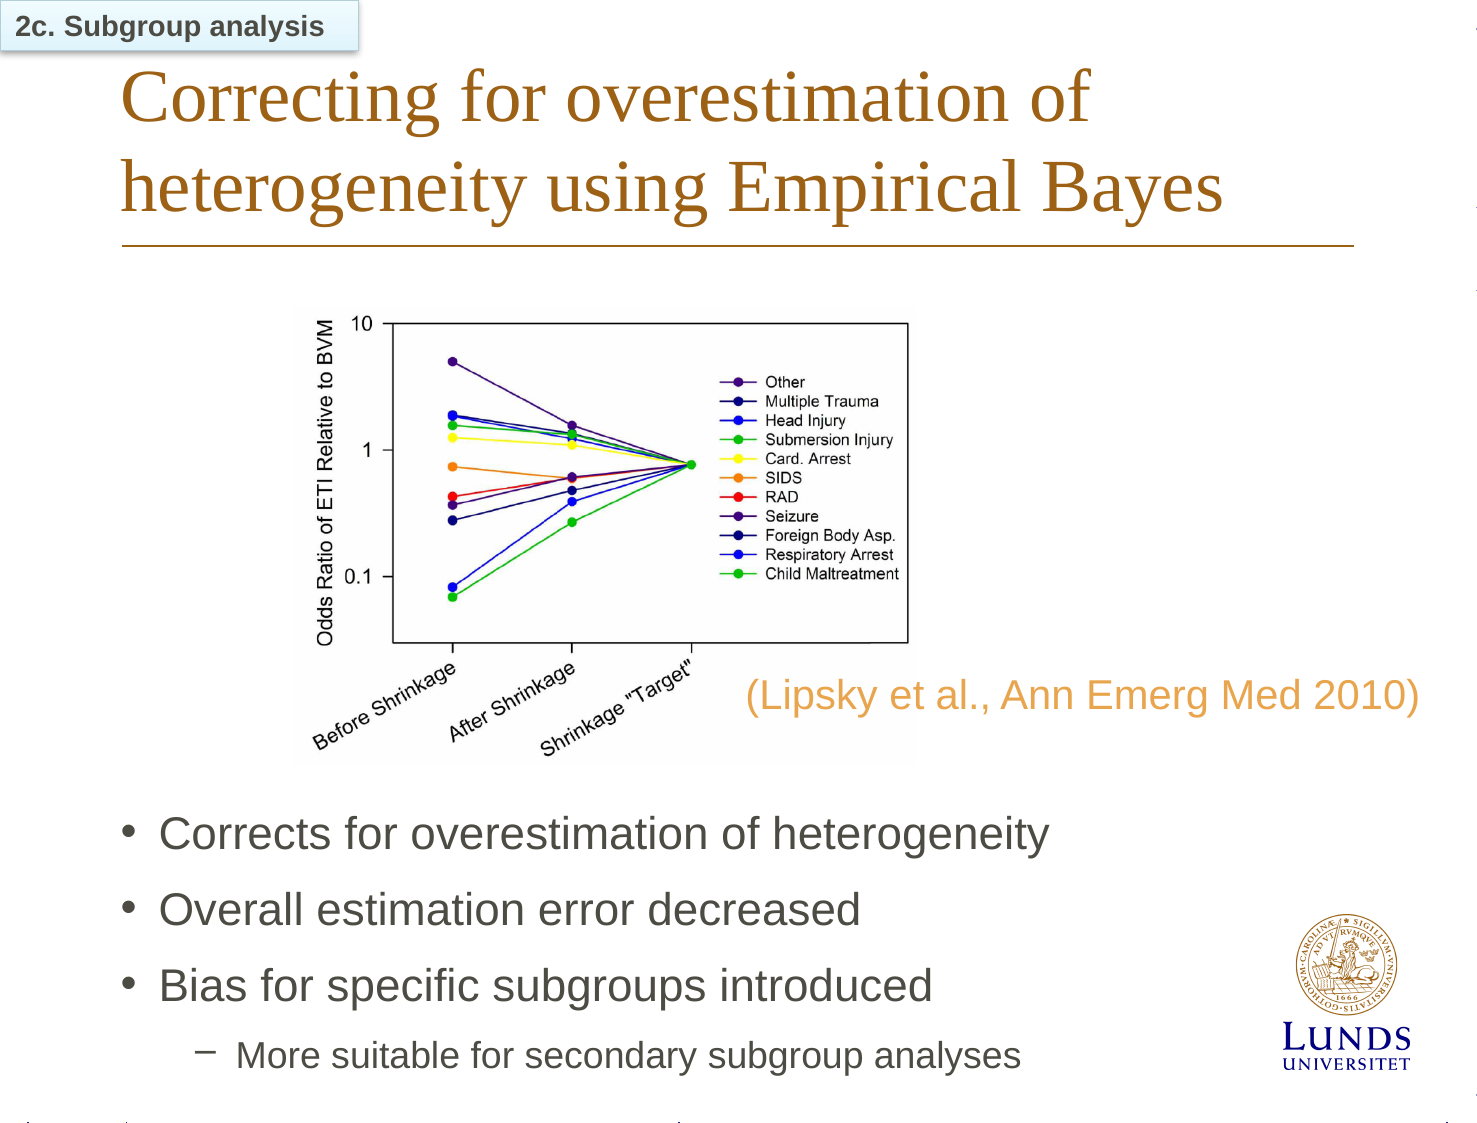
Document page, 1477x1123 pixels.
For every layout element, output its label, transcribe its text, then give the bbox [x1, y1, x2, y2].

picture [1351, 914, 1410, 1070]
title Correcting for overestimation of heterogeneity using Empirical Bayes [105, 46, 1354, 234]
list Corrects for overestimation of heterogeneity Overall estimation error decreased Bias for specific subgroups introduced More suitable for secondary subgroup analyses [105, 795, 1351, 1092]
text_box (Lipsky et al., Ann Emerg Med 2010) [935, 660, 1436, 725]
picture [258, 293, 930, 776]
text_box 2c. Subgroup analysis [0, 0, 359, 51]
